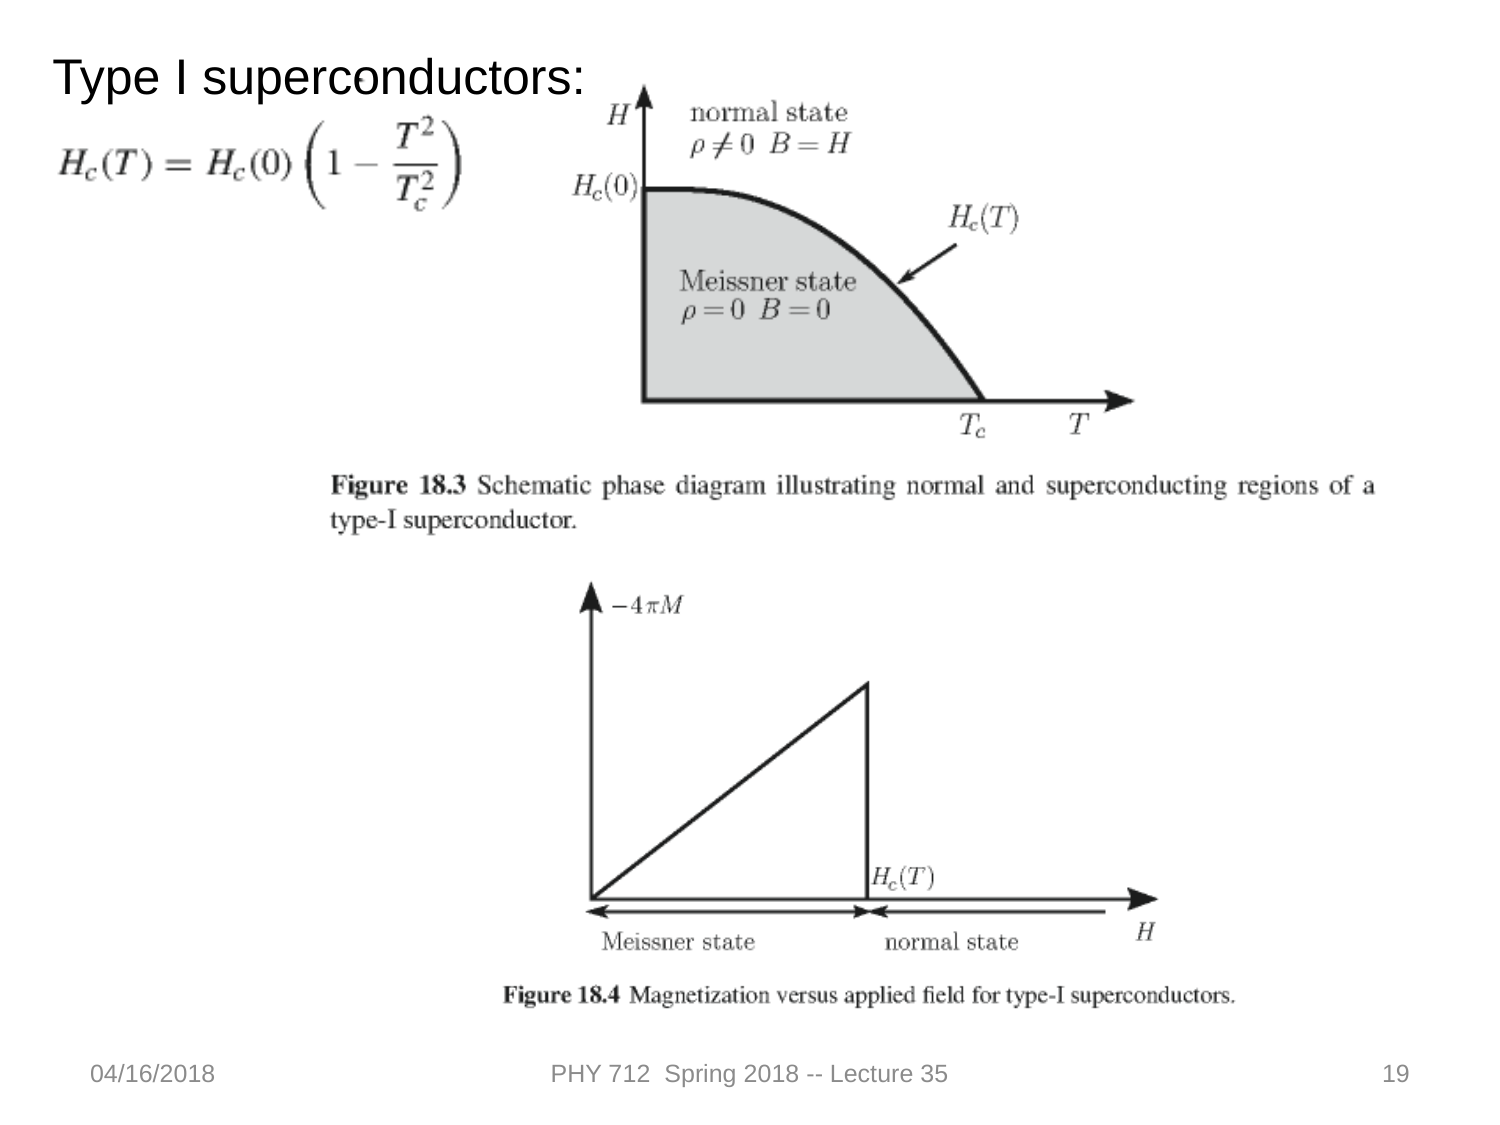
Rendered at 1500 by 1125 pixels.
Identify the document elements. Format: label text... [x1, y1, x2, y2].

picture [428, 553, 1267, 1050]
picture [24, 72, 1396, 549]
text_box Type I superconductors: [37, 37, 713, 76]
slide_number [75, 1042, 425, 1103]
slide_number 19 [1074, 1042, 1425, 1103]
footer PHY 712 Spring 2018 -- Lecture 35 [512, 1057, 988, 1103]
